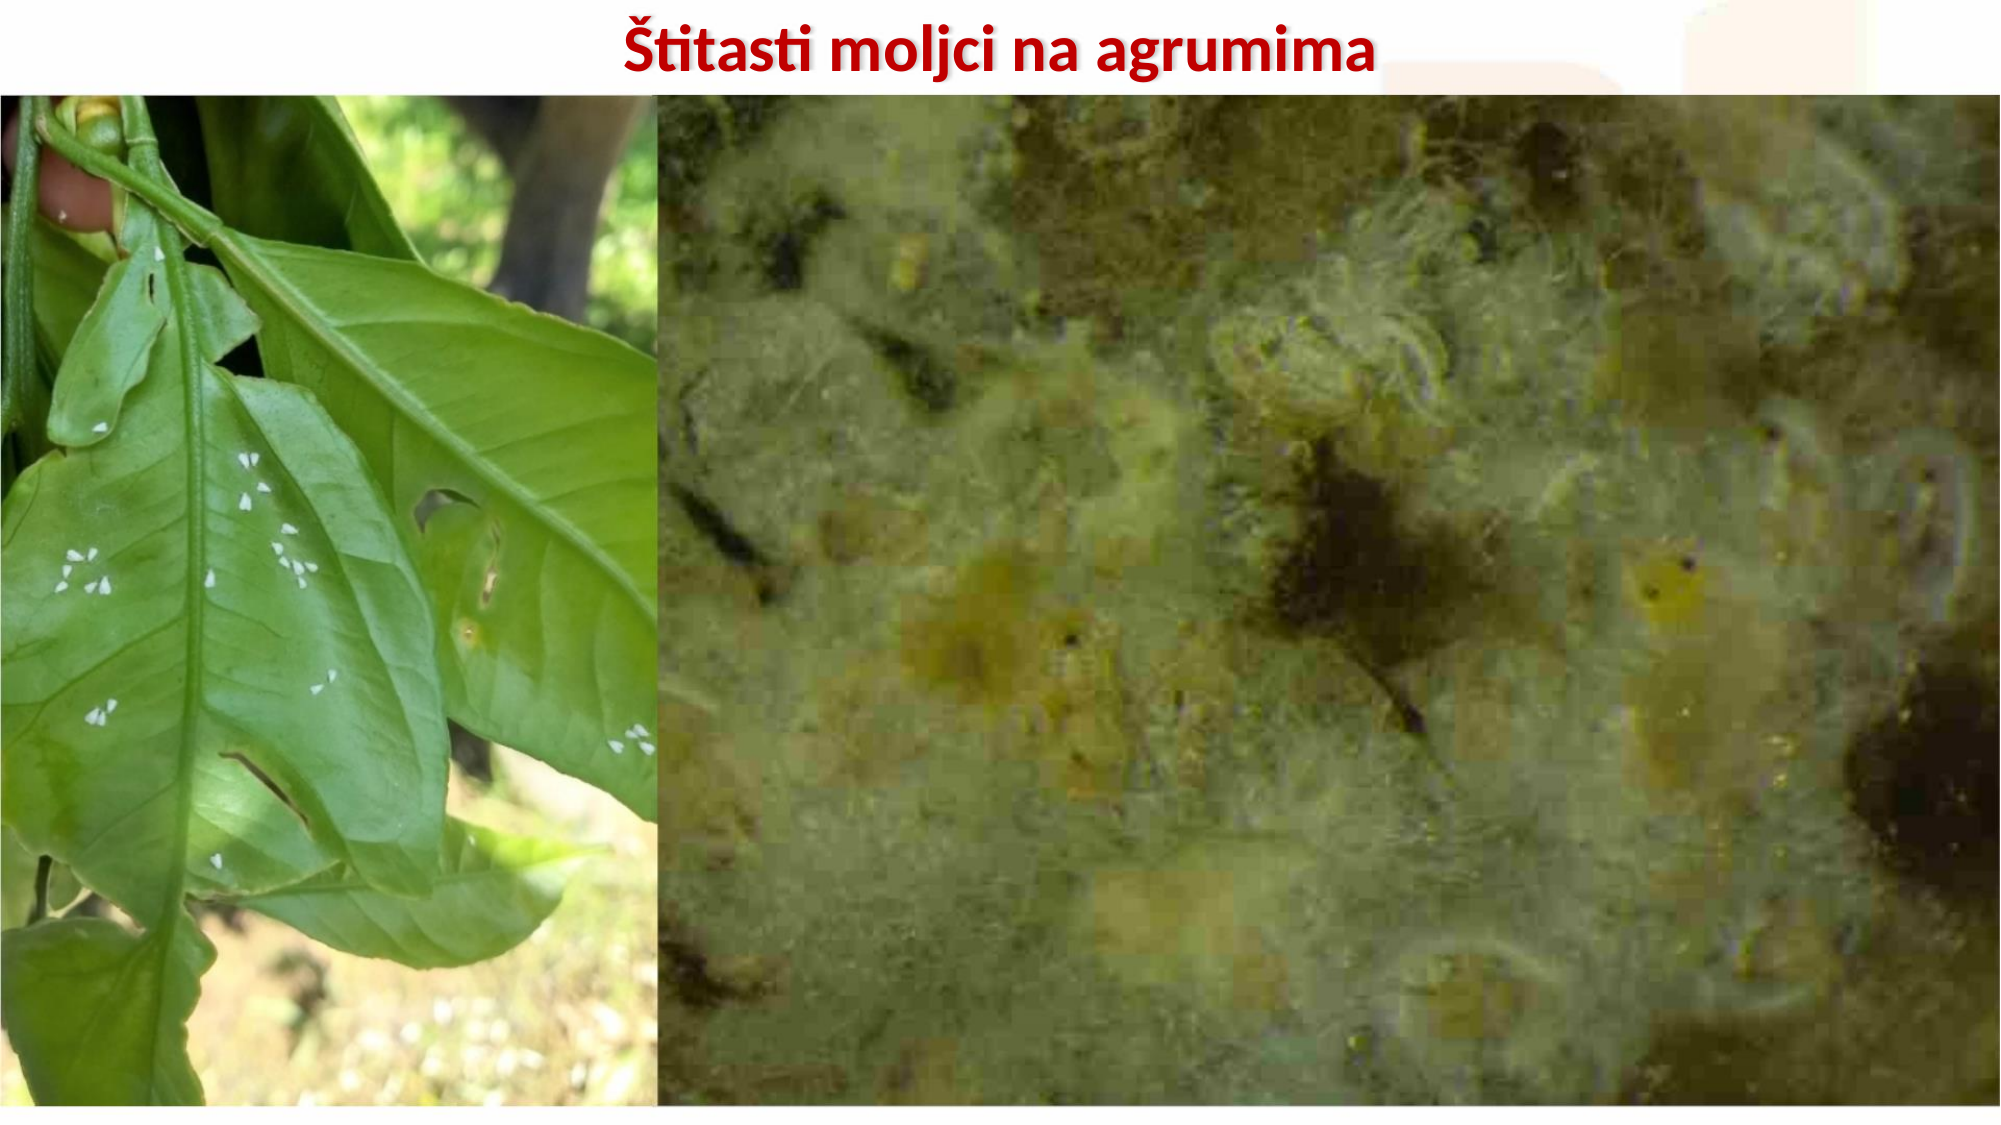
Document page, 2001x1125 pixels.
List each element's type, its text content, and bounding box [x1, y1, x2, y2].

text_box [0, 0, 2000, 1125]
text_box Štitasti moljci na agrumima [623, 17, 1404, 85]
